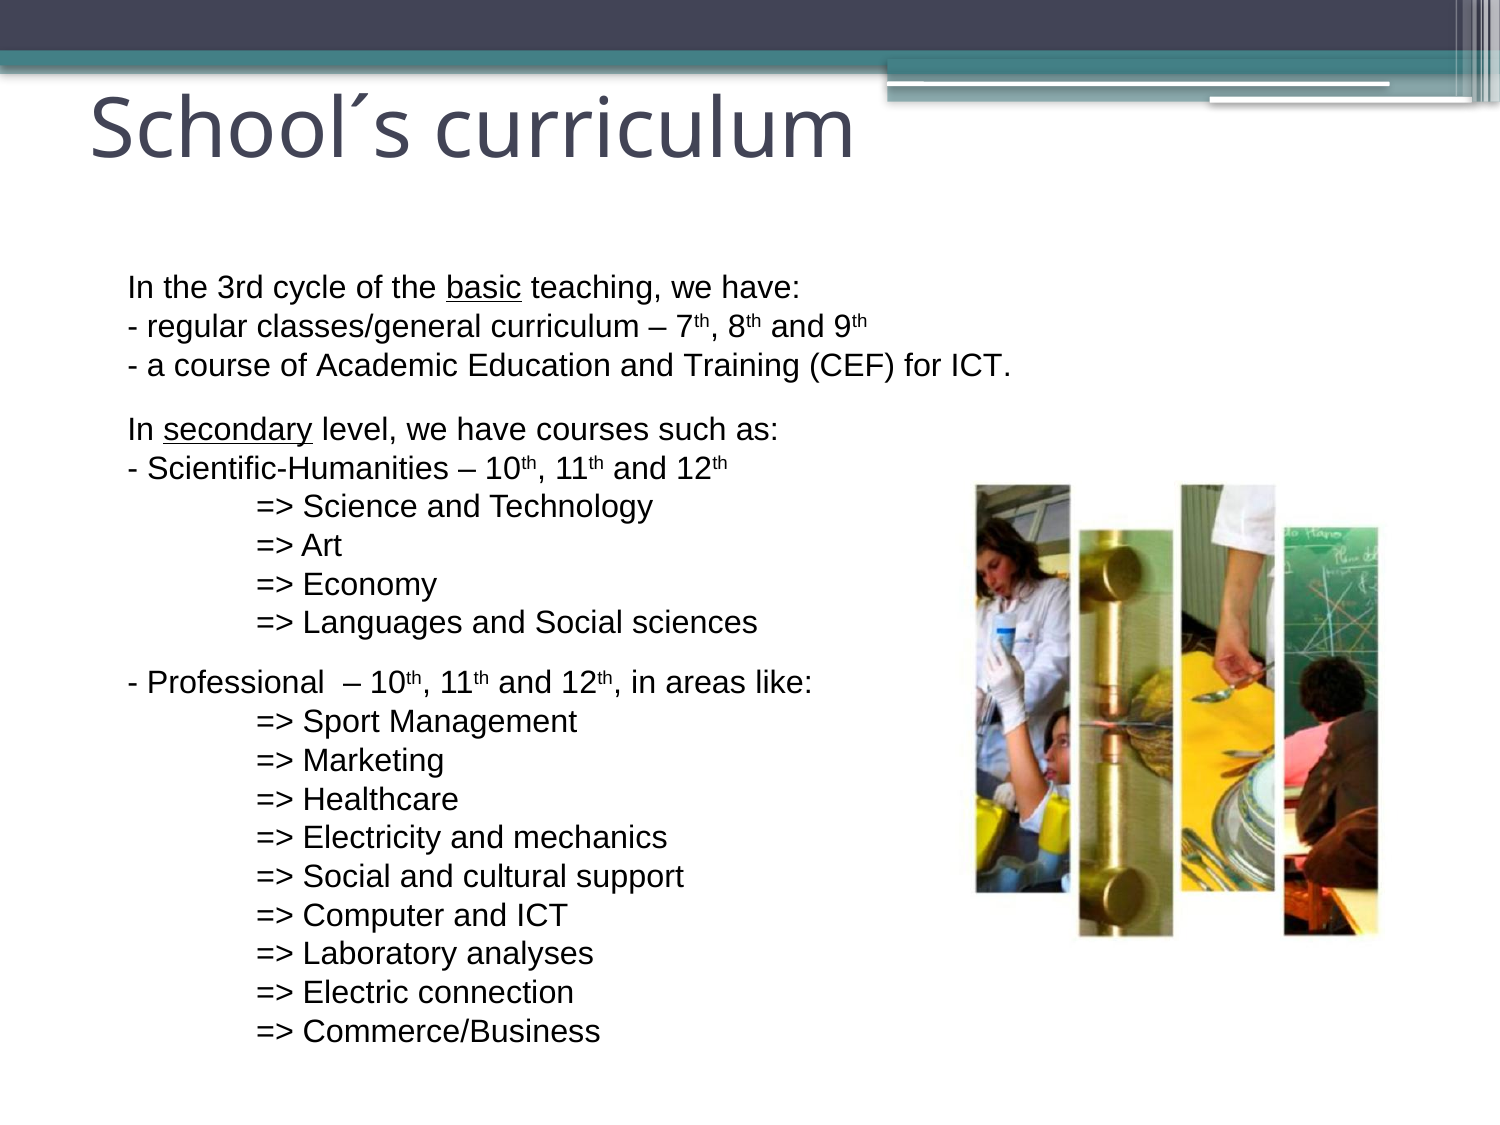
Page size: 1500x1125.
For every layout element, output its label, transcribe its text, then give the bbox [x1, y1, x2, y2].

text_box School´s curriculum [74, 66, 1425, 242]
picture [950, 467, 1402, 966]
title In the 3rd cycle of the basic teaching, we have: - regular classes/general curriculum – 7th, 8th and 9th - a course of Academic Education and Training (CEF) for ICT. In secondary level, we have courses such as: - Scientific-Humanities – 10th, 11th and 12th => Science and Technology => Art => Economy => Languages and Social sciences - Professional – 10th, 11th and 12th, in areas like: => Sport Management => Marketing => Healthcare => Electricity and mechanics => Social and cultural support => Computer and ICT => Laboratory analyses => Electric connection => Commerce/Business [112, 255, 1388, 1094]
